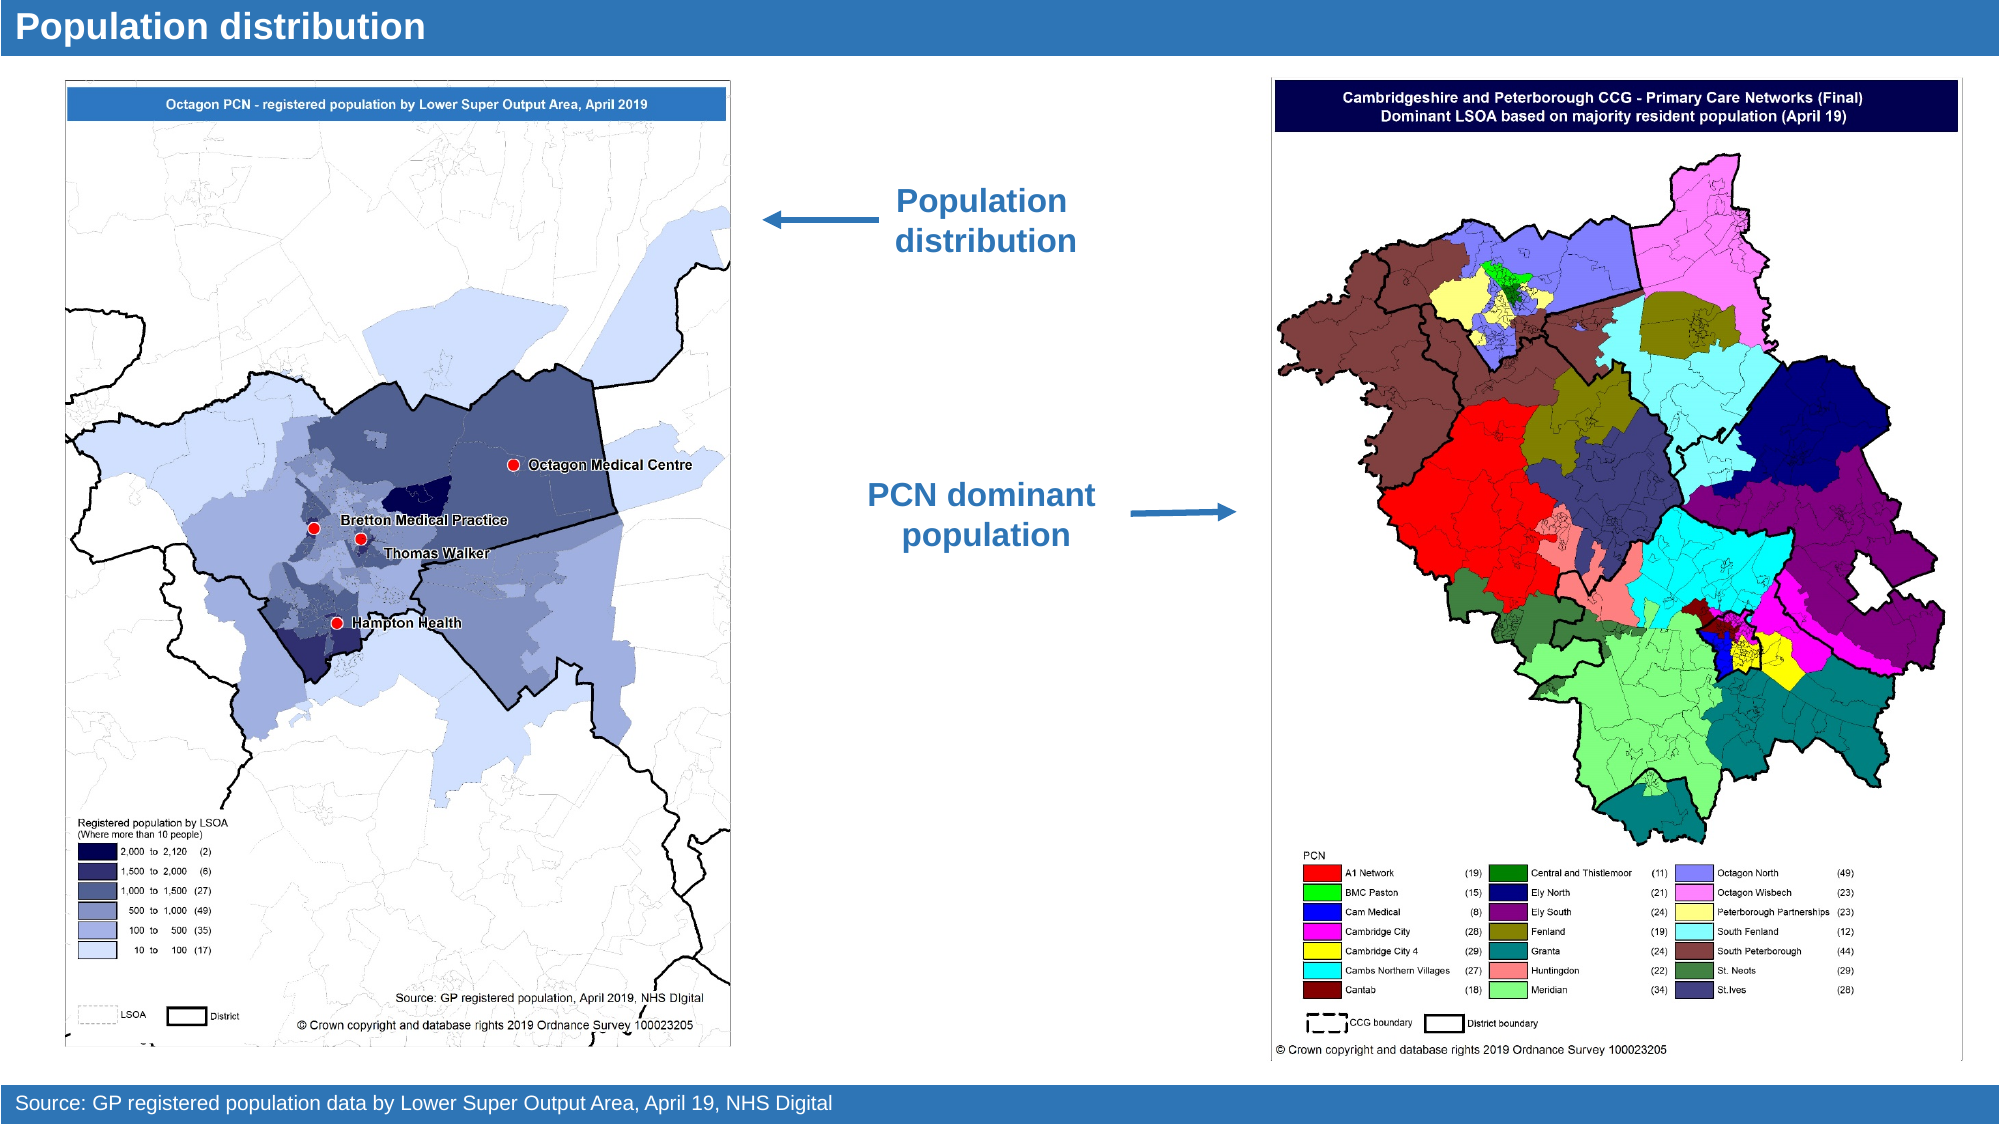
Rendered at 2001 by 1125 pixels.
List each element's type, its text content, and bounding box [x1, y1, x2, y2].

table_header Population distribution [1, 0, 1999, 56]
text_box Population distribution [880, 171, 1093, 267]
text_box PCN dominant population [852, 465, 1121, 561]
picture [1266, 75, 1967, 1066]
table_cell Source: GP registered population data by Lower Super Output Area, April 19, NHS Digital [1, 1085, 1999, 1124]
picture [44, 62, 754, 1066]
table_cell [1, 61, 1999, 1083]
